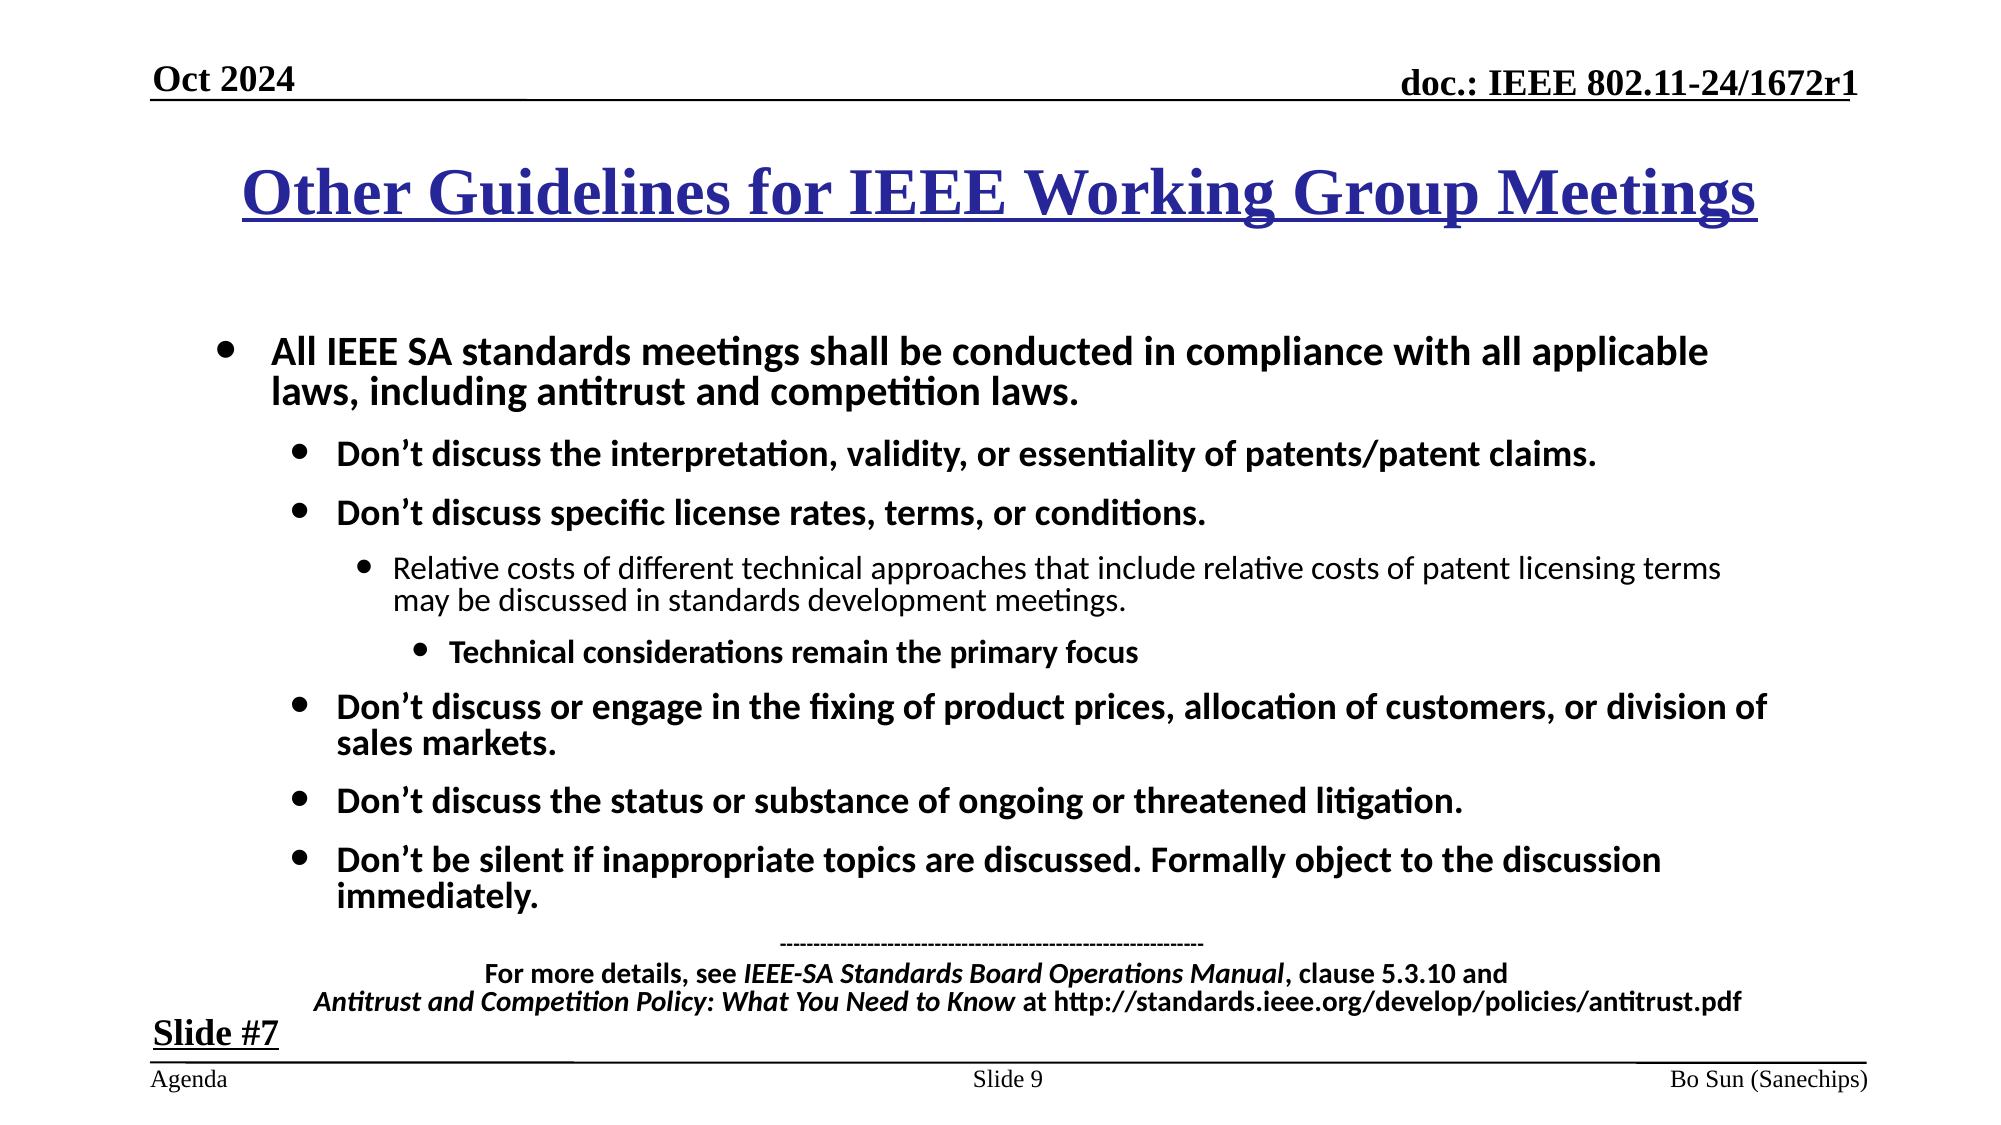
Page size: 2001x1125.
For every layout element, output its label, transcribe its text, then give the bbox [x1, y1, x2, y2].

text_box All IEEE SA standards meetings shall be conducted in compliance with all applicable laws, including antitrust and competition laws. Don’t discuss the interpretation, validity, or essentiality of patents/patent claims. Don’t discuss specific license rates, terms, or conditions. Relative costs of different technical approaches that include relative costs of patent licensing terms may be discussed in standards development meetings. Technical considerations remain the primary focus Don’t discuss or engage in the fixing of product prices, allocation of customers, or division of sales markets. Don’t discuss the status or substance of ongoing or threatened litigation. Don’t be silent if inappropriate topics are discussed. Formally object to the discussion immediately. --------------------------------------------------------------- For more details, see IEEE-SA Standards Board Operations Manual, clause 5.3.10 and Antitrust and Competition Policy: What You Need to Know at http://standards.ieee.org/develop/policies/antitrust.pdf [200, 300, 1800, 1050]
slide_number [152, 54, 563, 100]
slide_number Slide 9 [949, 1061, 1067, 1123]
footer Bo Sun (Sanechips) [1171, 1061, 1869, 1093]
text_box Slide #7 [138, 1000, 295, 1061]
text_box Other Guidelines for IEEE Working Group Meetings [200, 100, 1800, 276]
